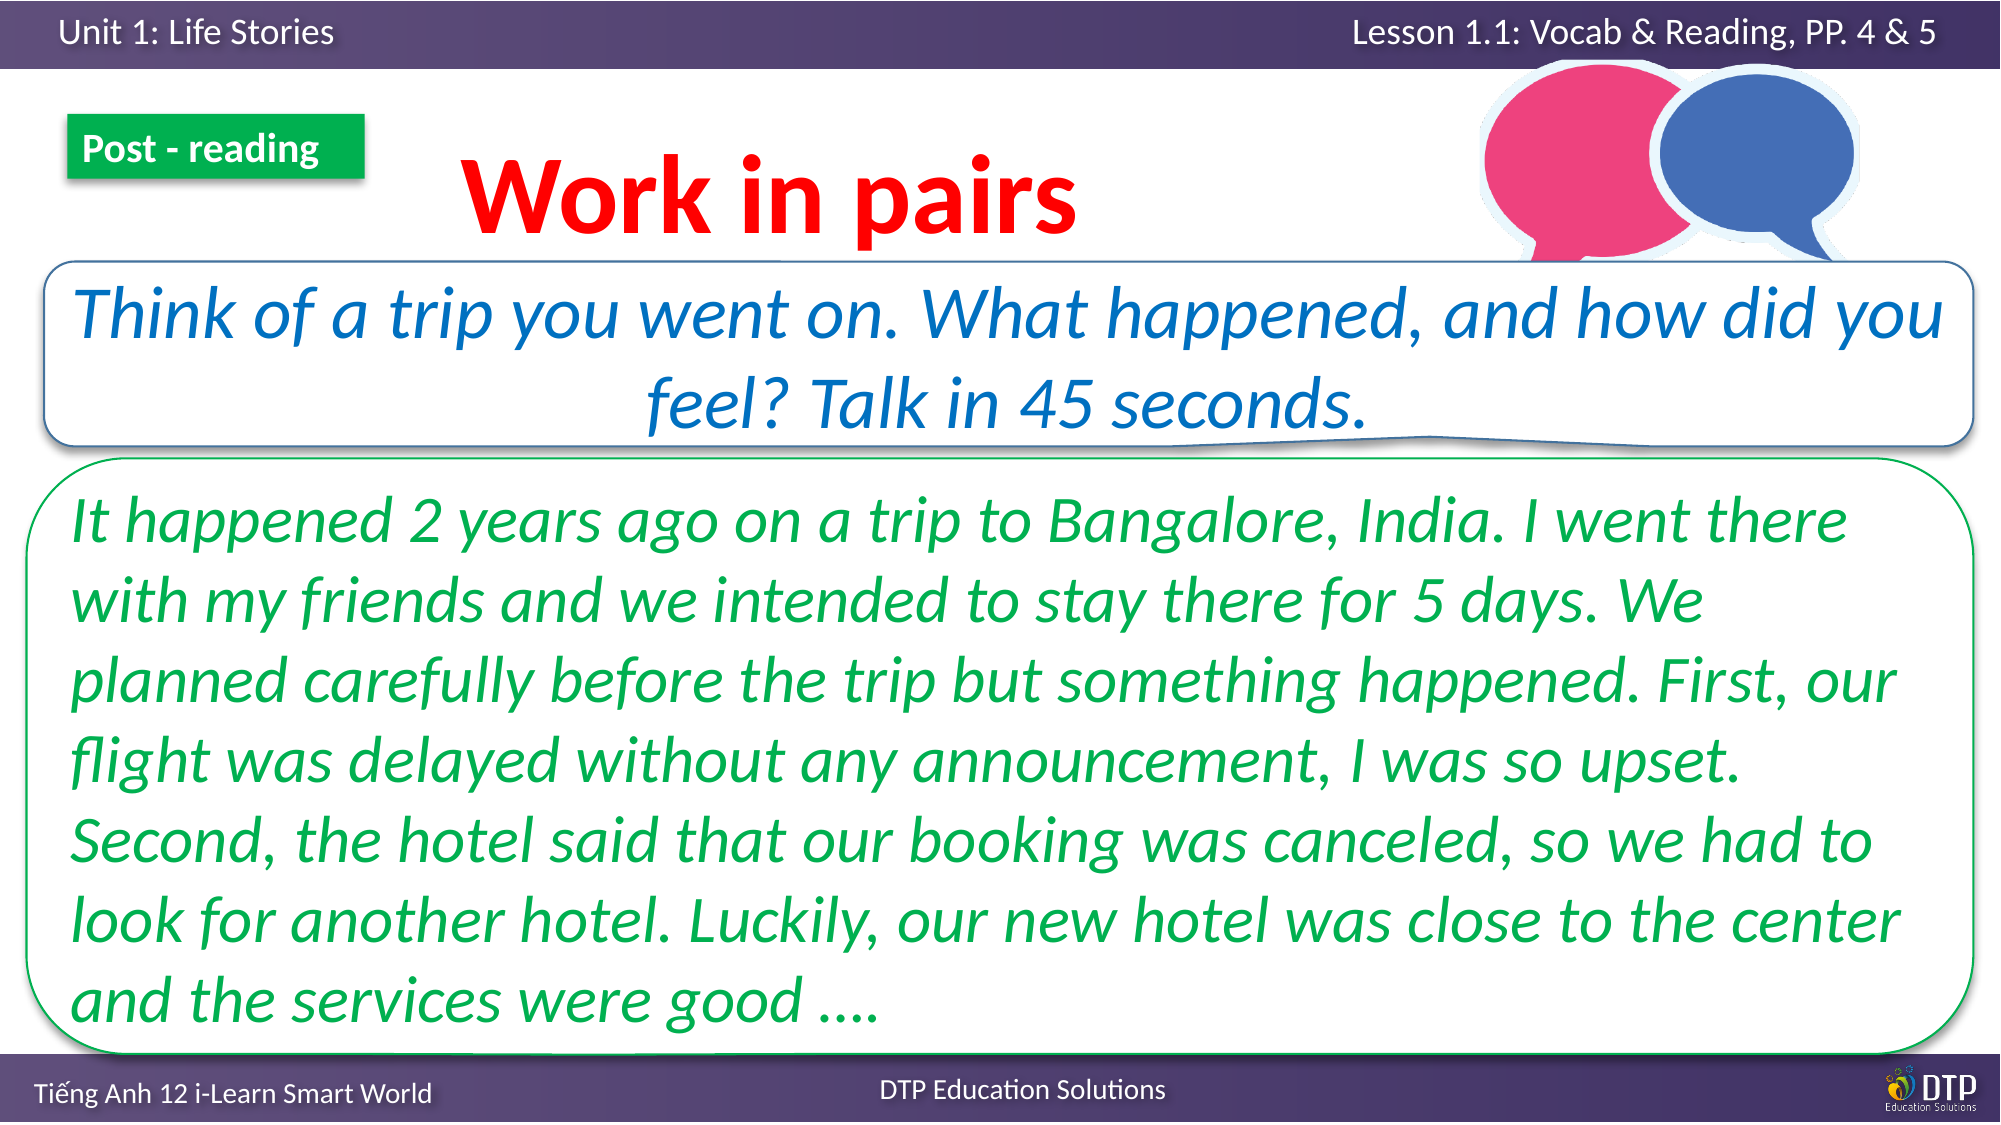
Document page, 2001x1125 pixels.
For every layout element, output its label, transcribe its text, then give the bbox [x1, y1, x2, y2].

picture [0, 1054, 2000, 1122]
text_box It happened 2 years ago on a trip to Bangalore, India. I went there with my friends and we intended to stay there for 5 days. We planned carefully before the trip but something happened. First, our flight was delayed without any announcement, I was so upset. Second, the hotel said that our booking was canceled, so we had to look for another hotel. Luckily, our new hotel was close to the center and the services were good …. [25, 457, 1975, 1056]
picture [0, 1, 2000, 303]
text_box Think of a trip you went on. What happened, and how did you feel? Talk in 45 seconds. [42, 260, 1975, 448]
text_box Post - reading [67, 113, 365, 179]
text_box Work in pairs [446, 113, 1094, 260]
